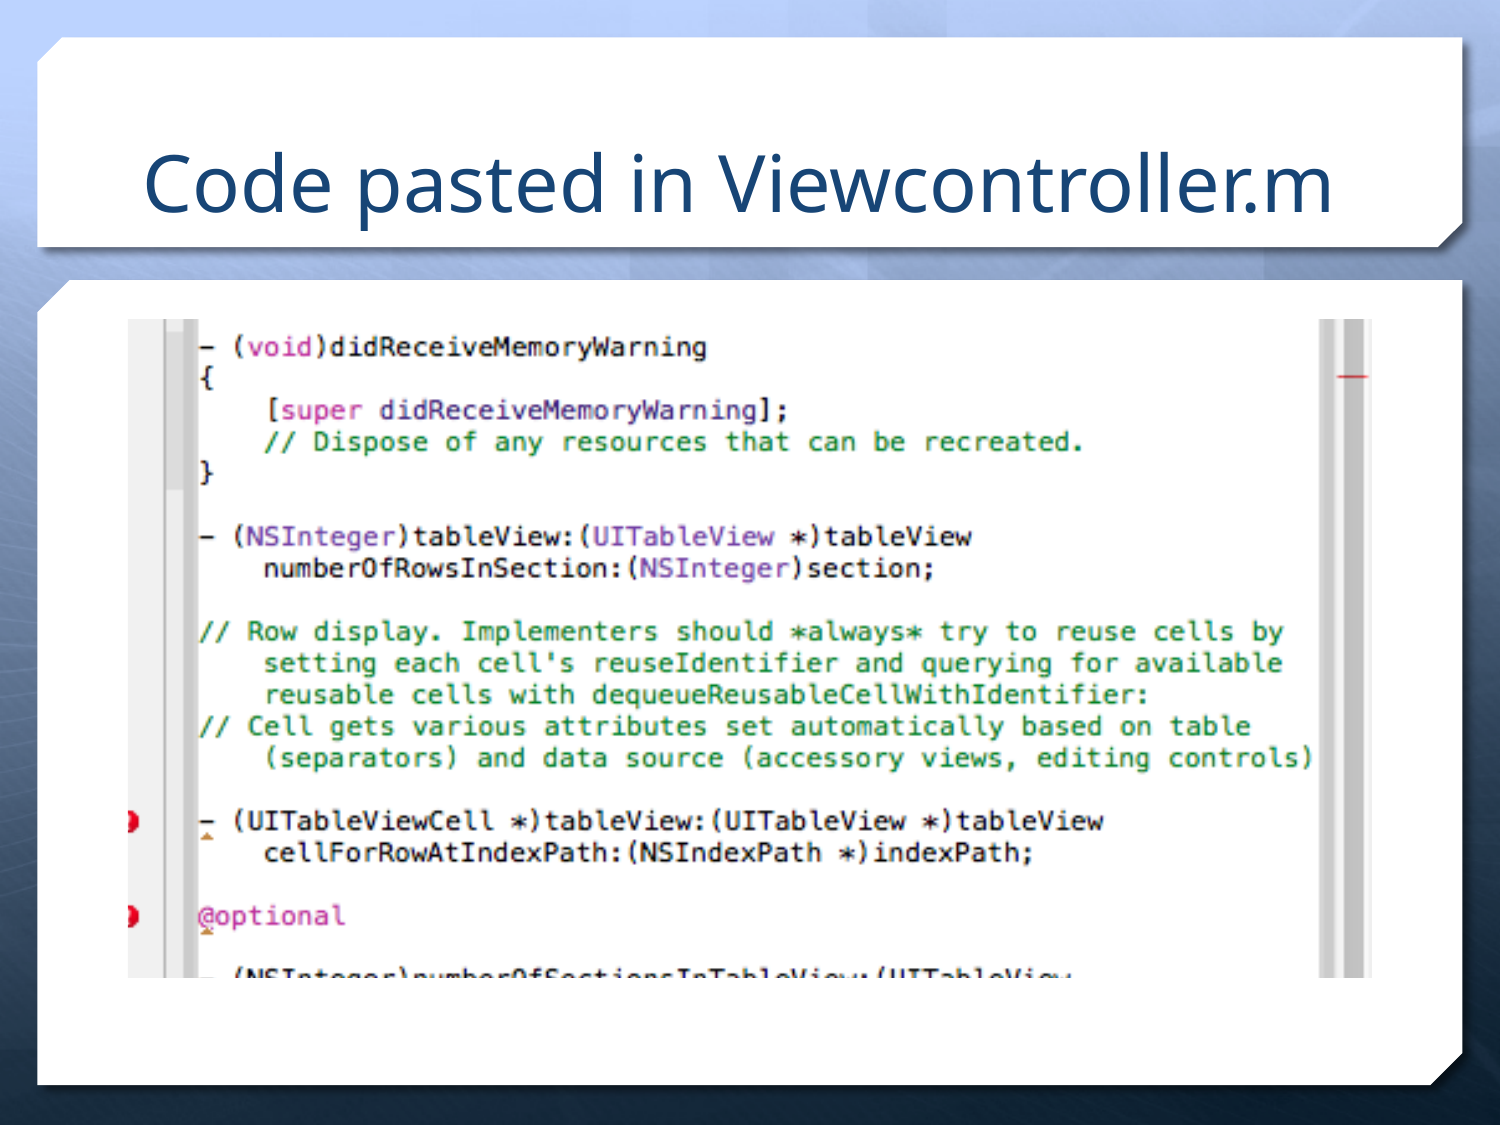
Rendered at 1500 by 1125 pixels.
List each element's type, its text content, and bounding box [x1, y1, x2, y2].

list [127, 319, 1373, 978]
title Code pasted in Viewcontroller.m [127, 48, 1372, 236]
